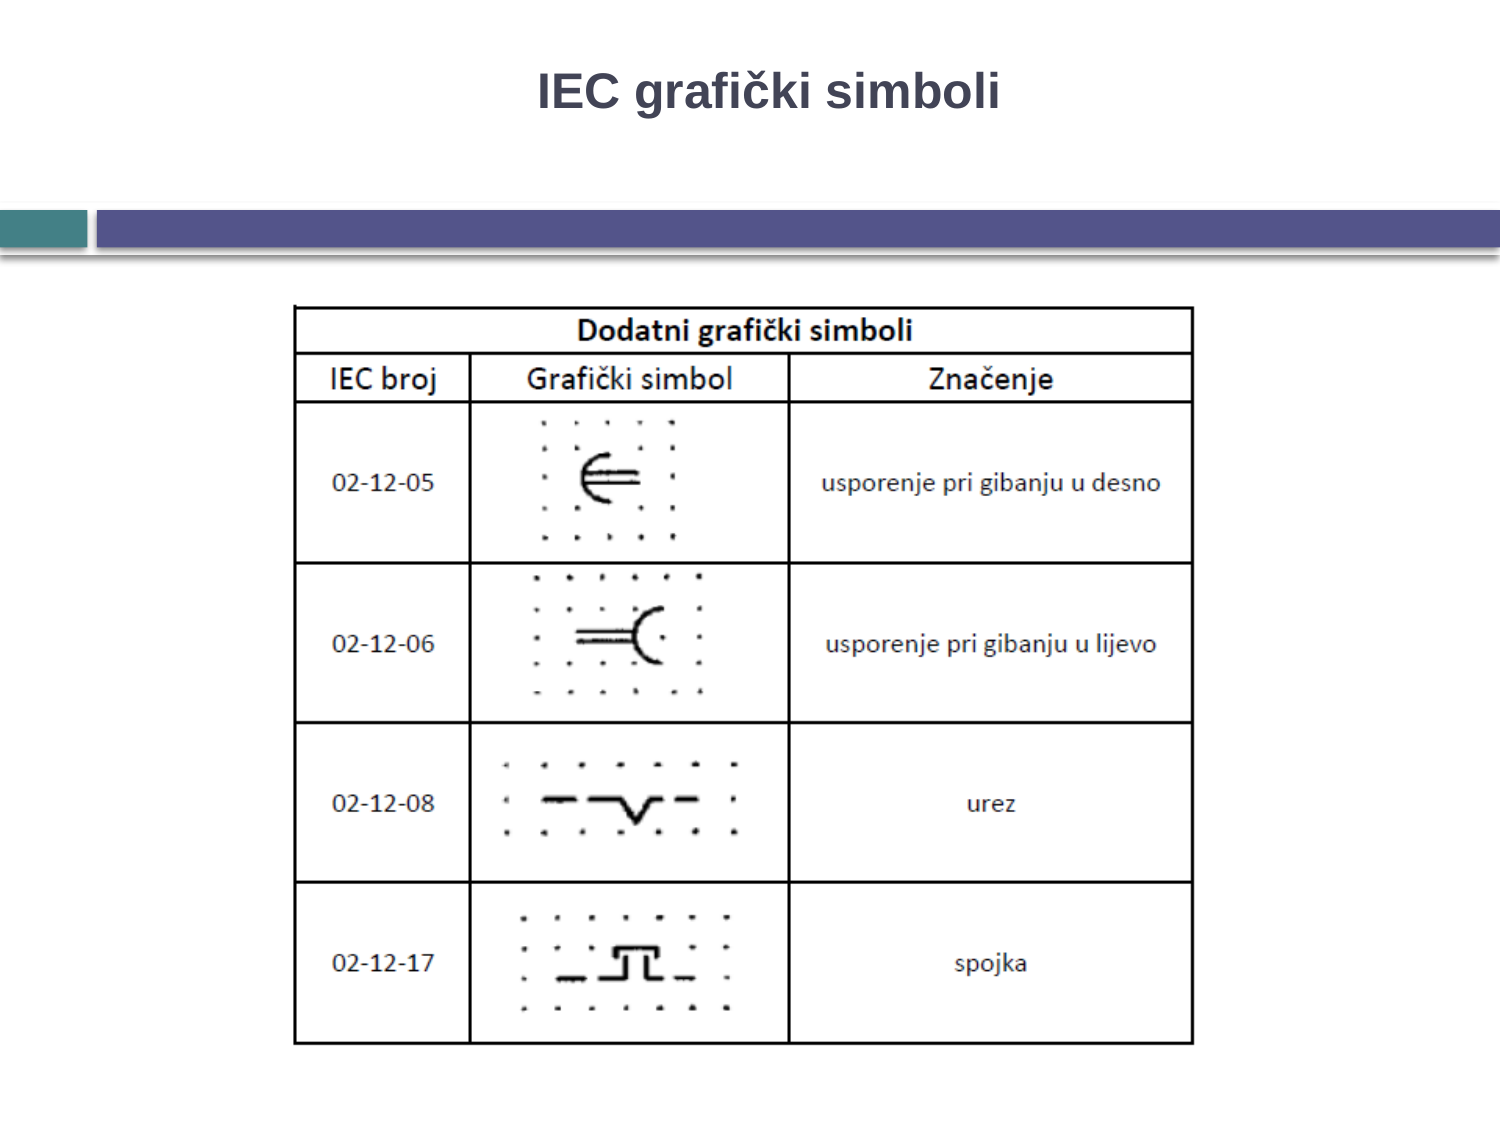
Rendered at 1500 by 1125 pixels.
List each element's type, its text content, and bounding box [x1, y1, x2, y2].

picture [288, 302, 1199, 1053]
title IEC grafički simboli [100, 37, 1438, 200]
